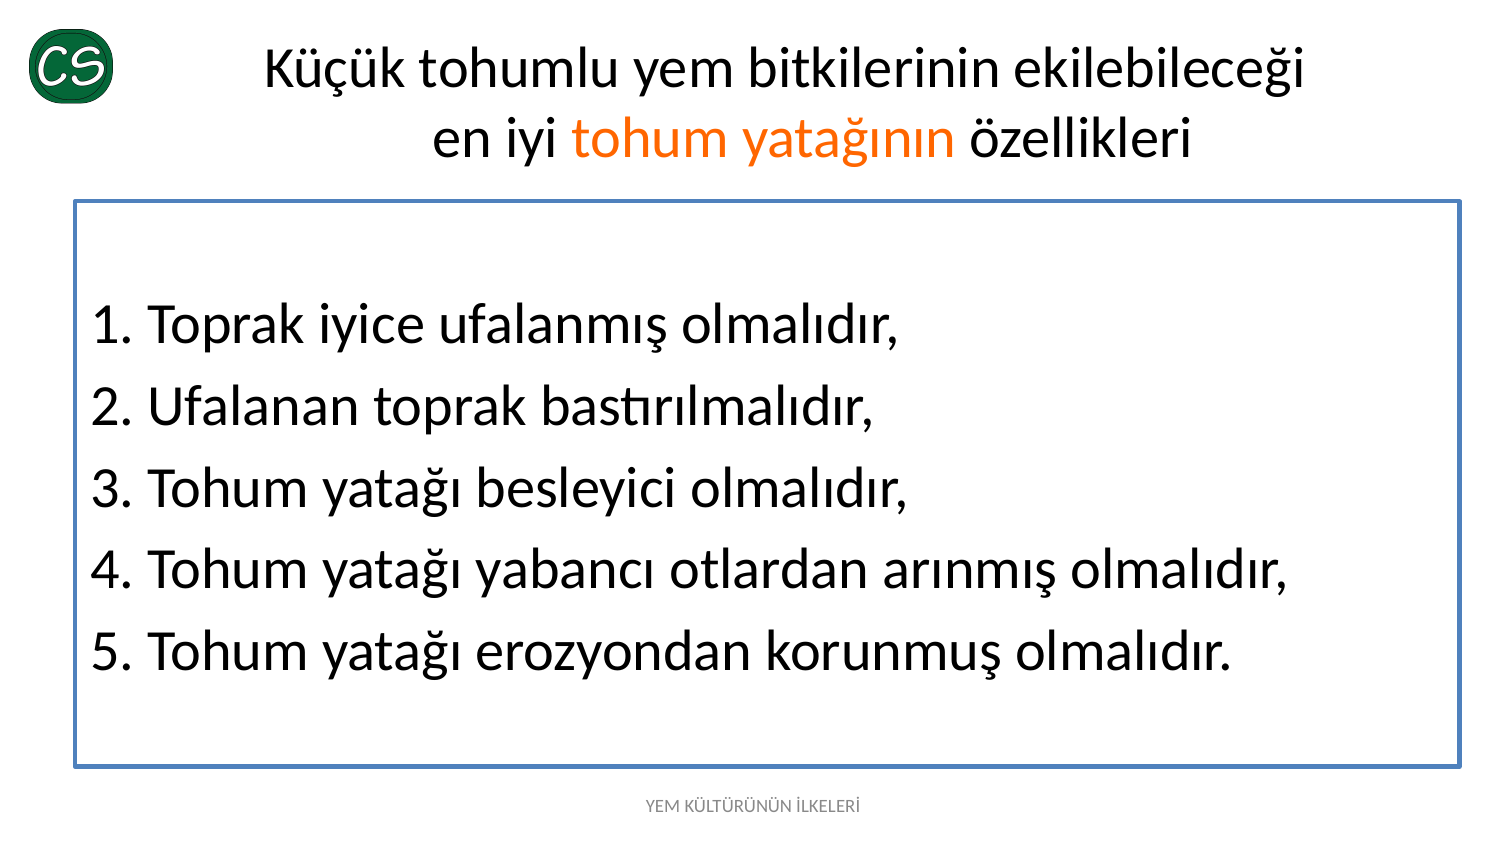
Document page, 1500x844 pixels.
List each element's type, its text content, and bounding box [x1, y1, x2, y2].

picture [29, 29, 113, 104]
title Küçük tohumlu yem bitkilerinin ekilebileceği en iyi tohum yatağının özellikleri [122, 14, 1462, 184]
list 1. Toprak iyice ufalanmış olmalıdır, 2. Ufalanan toprak bastırılmalıdır, 3. Tohum yatağı besleyici olmalıdır, 4. Tohum yatağı yabancı otlardan arınmış olmalıdır, 5. Tohum yatağı erozyondan korunmuş olmalıdır. [73, 199, 1462, 769]
footer YEM KÜLTÜRÜNÜN İLKELERİ [515, 782, 991, 828]
